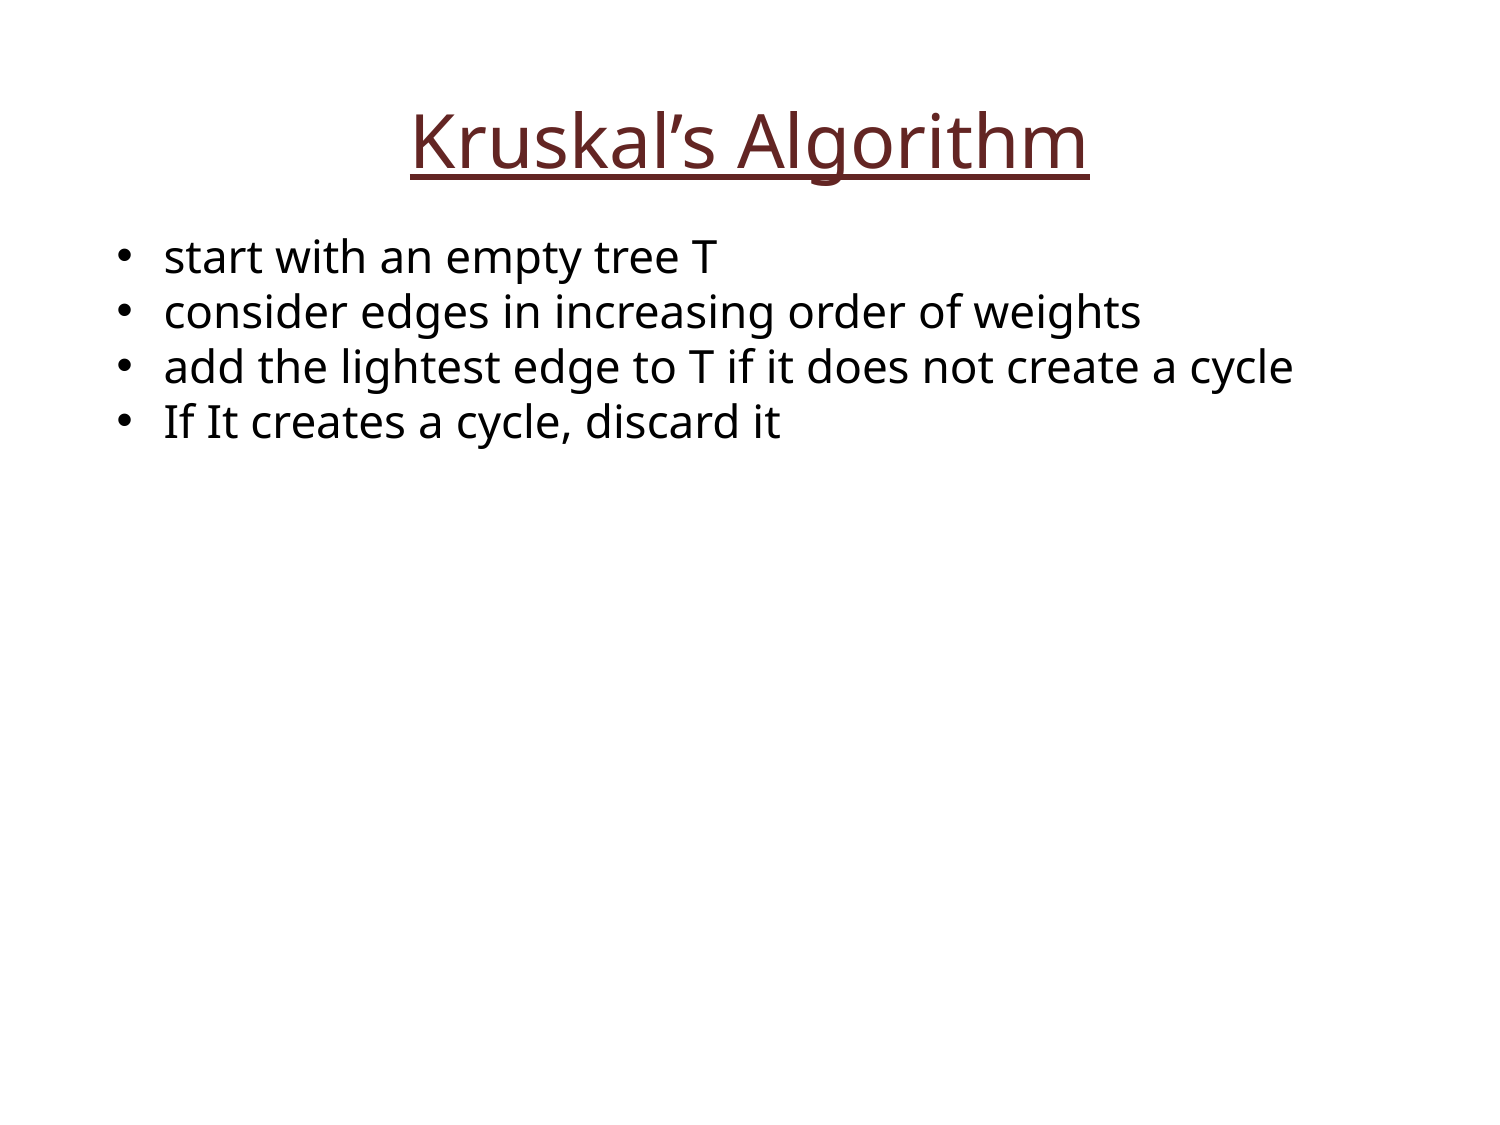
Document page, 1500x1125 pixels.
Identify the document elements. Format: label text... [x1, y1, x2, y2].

text_box Kruskal’s Algorithm [74, 45, 1425, 219]
text_box [53, 219, 1436, 1059]
text_box start with an empty tree T consider edges in increasing order of weights add the lightest edge to T if it does not create a cycle If It creates a cycle, discard it [101, 219, 1311, 510]
